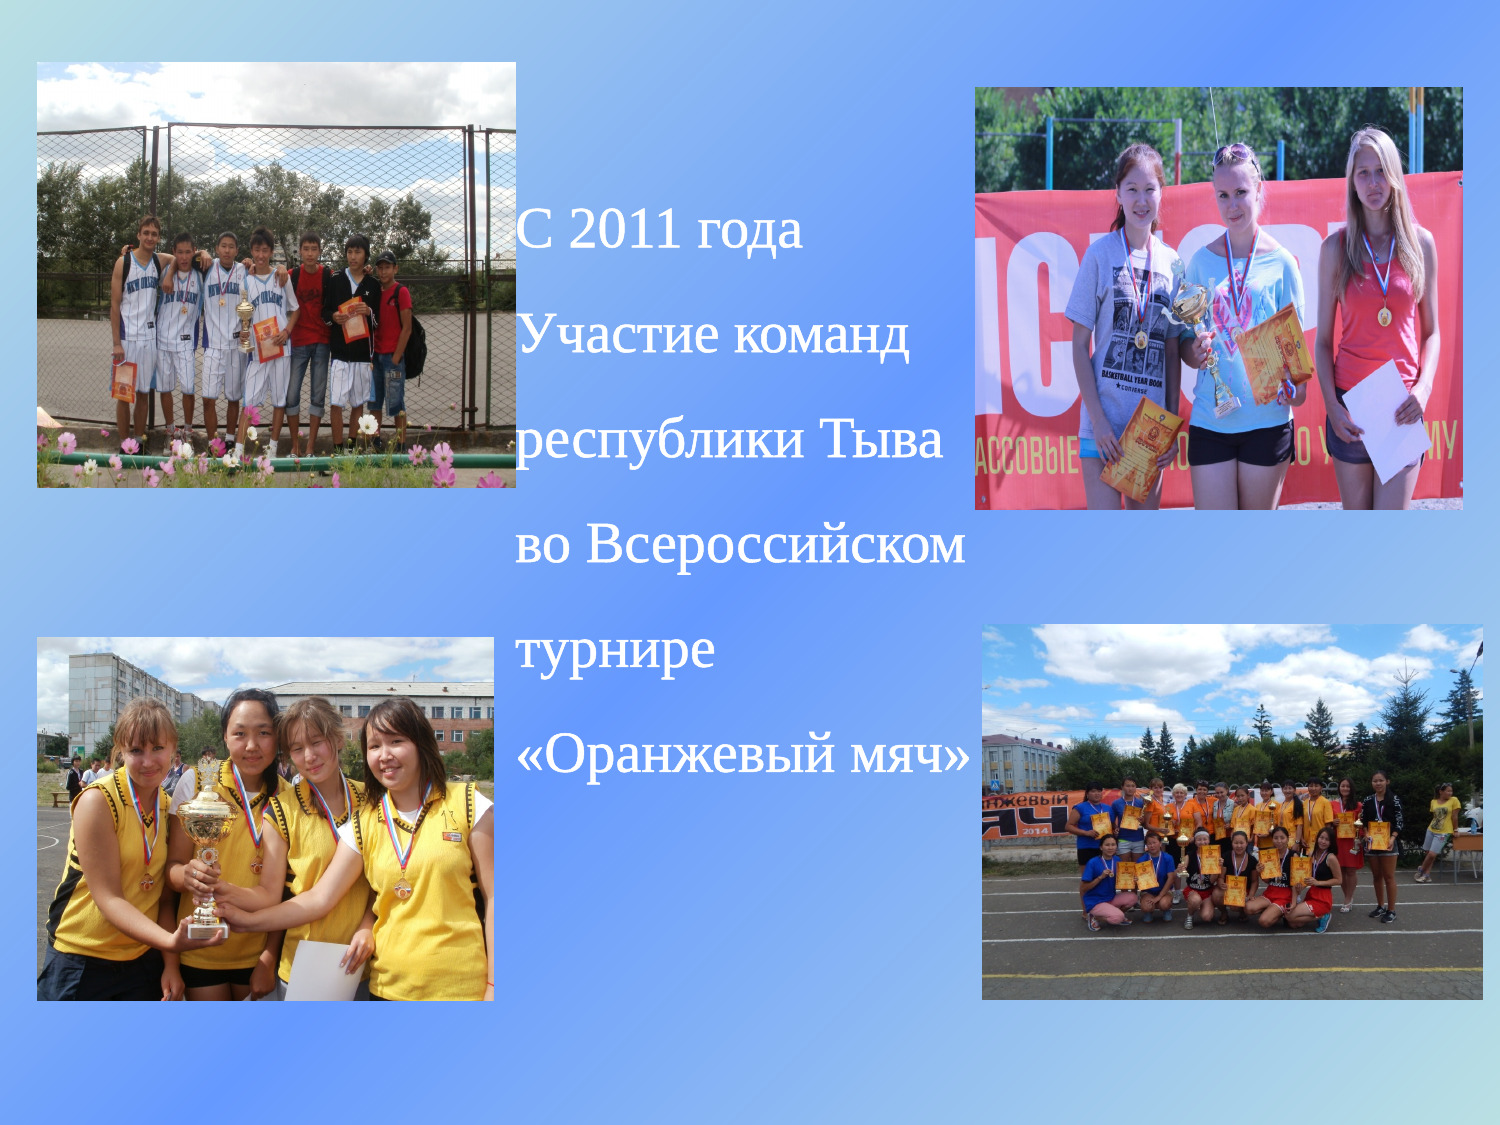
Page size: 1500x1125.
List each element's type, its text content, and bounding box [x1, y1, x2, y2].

title С 2011 года Участие команд республики Тыва во Всероссийском турнире «Оранжевый мяч» [500, 75, 1000, 863]
picture [982, 624, 1483, 1001]
picture [37, 62, 516, 488]
picture [974, 87, 1463, 510]
picture [37, 637, 494, 1001]
